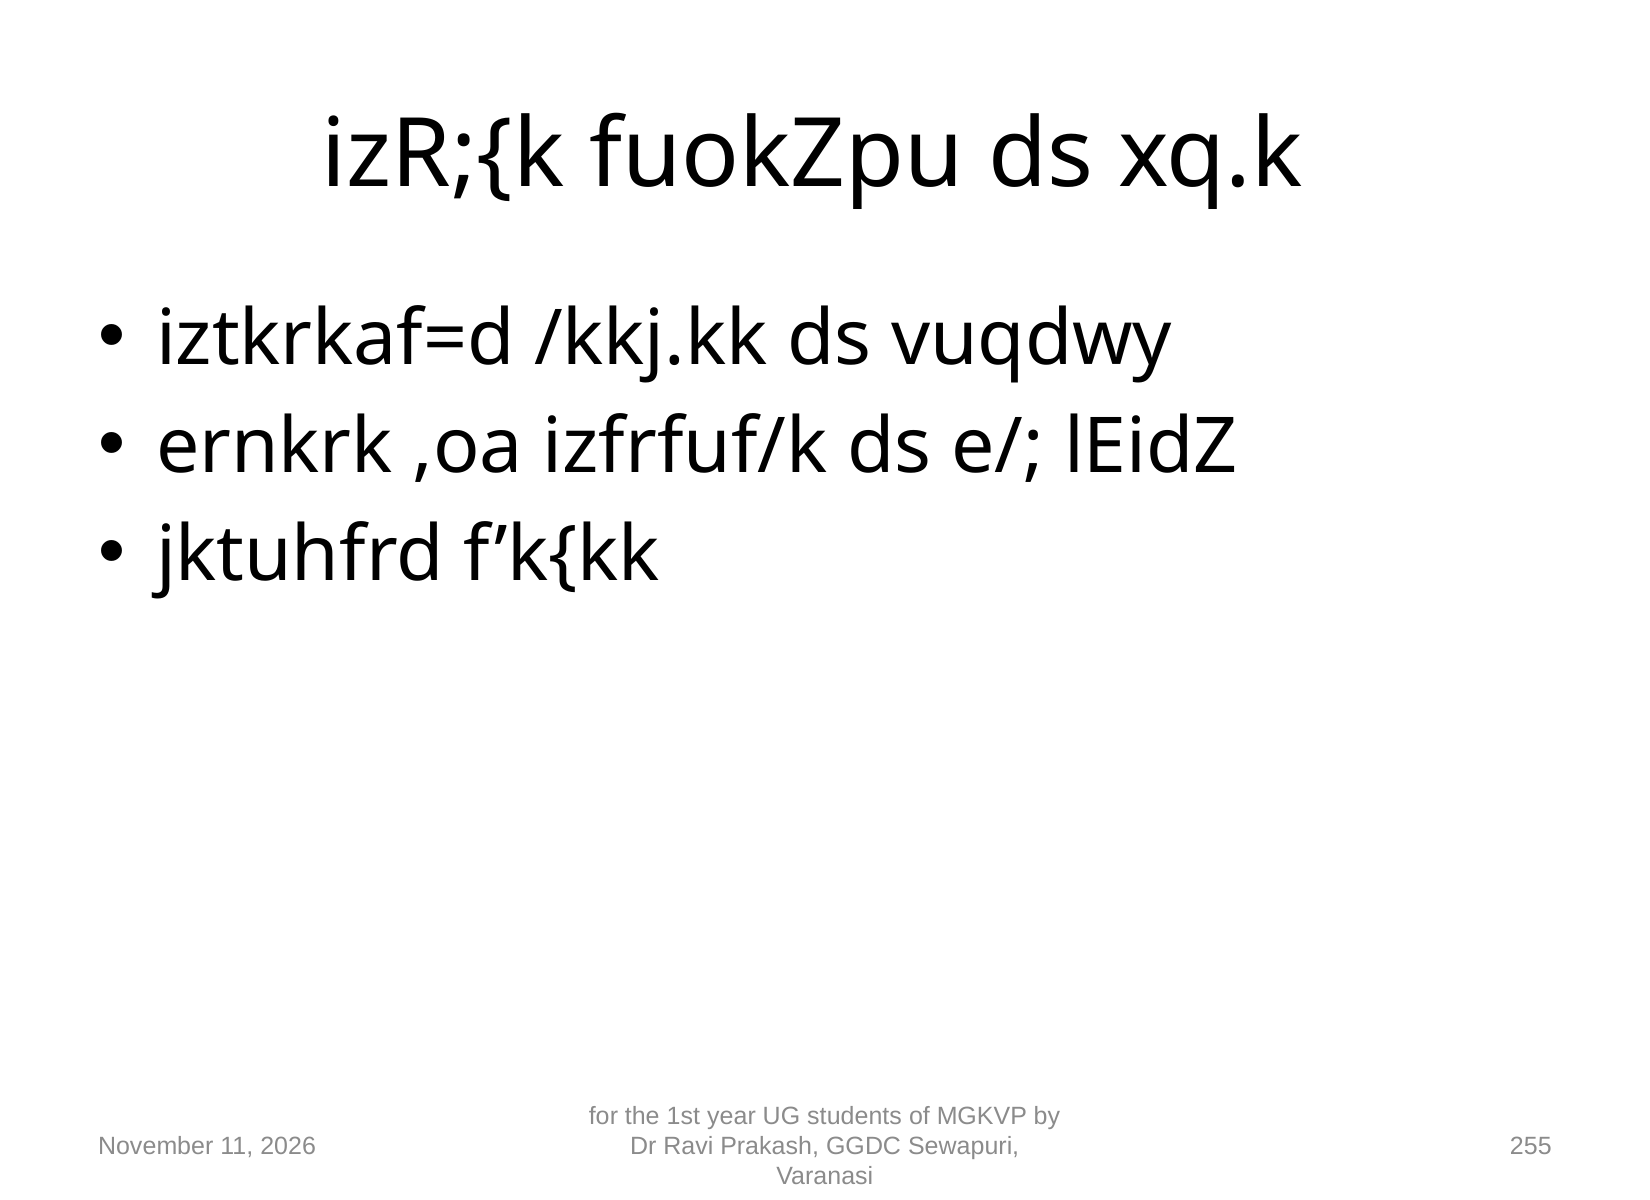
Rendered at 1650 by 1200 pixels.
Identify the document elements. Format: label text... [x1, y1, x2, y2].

slide_number 255 [1182, 1112, 1568, 1177]
footer for the 1st year UG students of MGKVP by Dr Ravi Prakash, GGDC Sewapuri, Varanasi [563, 1112, 1087, 1177]
title izR;{k fuokZpu ds xq.k [82, 47, 1568, 249]
list iztkrkaf=d /kkj.kk ds vuqdwy ernkrk ,oa izfrfuf/k ds e/; lEidZ jktuhfrd f’k{kk [82, 279, 1568, 1073]
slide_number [82, 1112, 468, 1177]
